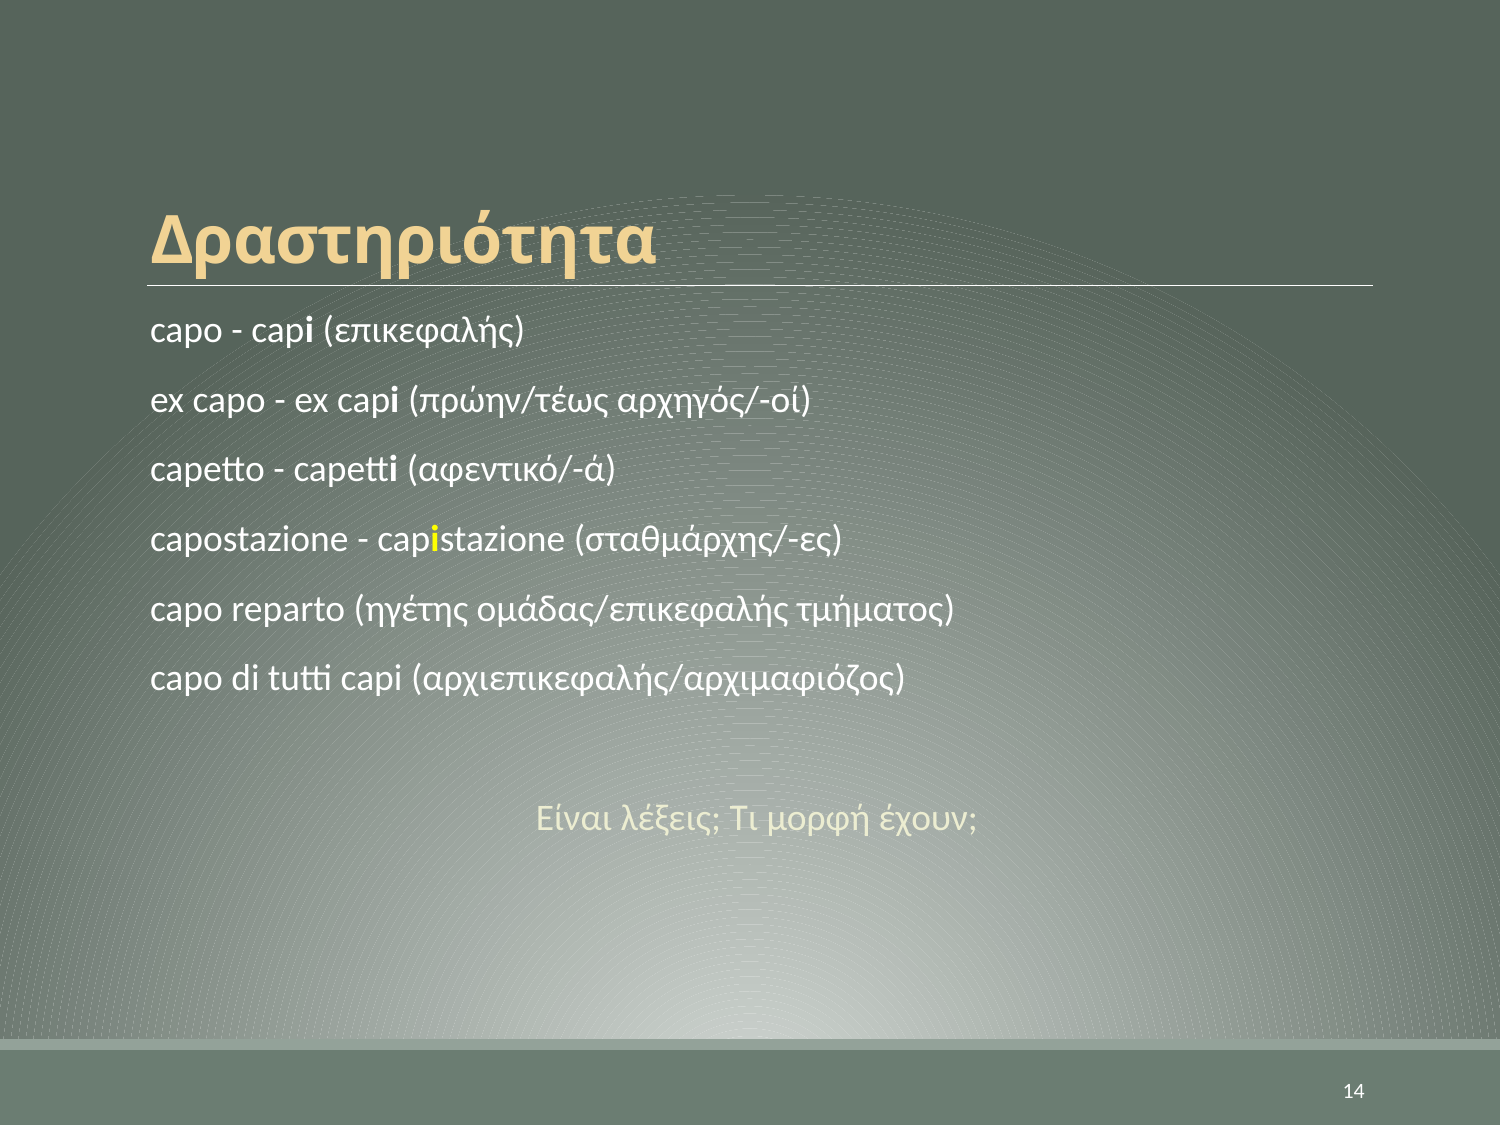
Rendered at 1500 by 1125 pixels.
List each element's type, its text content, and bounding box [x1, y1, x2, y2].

slide_number 14 [1218, 1059, 1380, 1120]
title Δραστηριότητα [135, 47, 1373, 285]
list capo - capi (επικεφαλής) ex capo - ex capi (πρώην/τέως αρχηγός/-οί) capetto - capetti (αφεντικό/-ά) capostazione - capistazione (σταθμάρχης/-ες) capo reparto (ηγέτης ομάδας/επικεφαλής τμήματος) capo di tutti capi (αρχιεπικεφαλής/αρχιμαφιόζος) Είναι λέξεις; Τι μορφή έχουν; [135, 302, 1373, 963]
